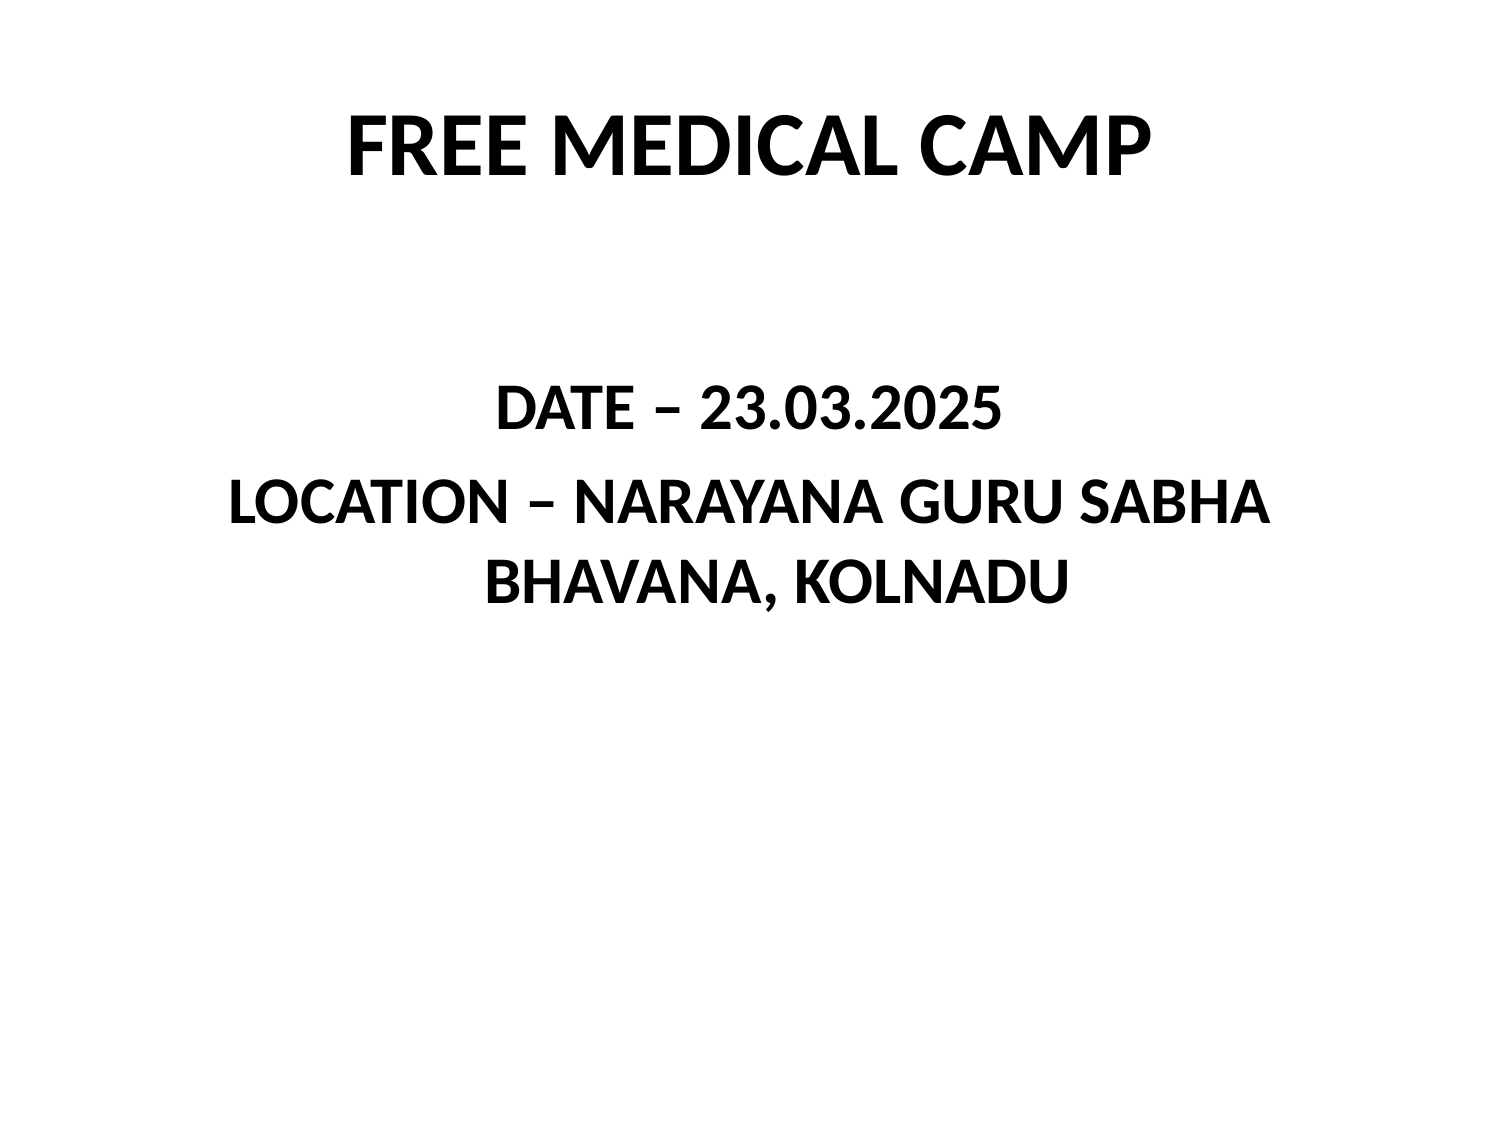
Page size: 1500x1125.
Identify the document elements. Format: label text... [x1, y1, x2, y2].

title FREE MEDICAL CAMP [75, 45, 1425, 233]
list DATE – 23.03.2025 LOCATION – NARAYANA GURU SABHA BHAVANA, KOLNADU [75, 262, 1425, 1005]
